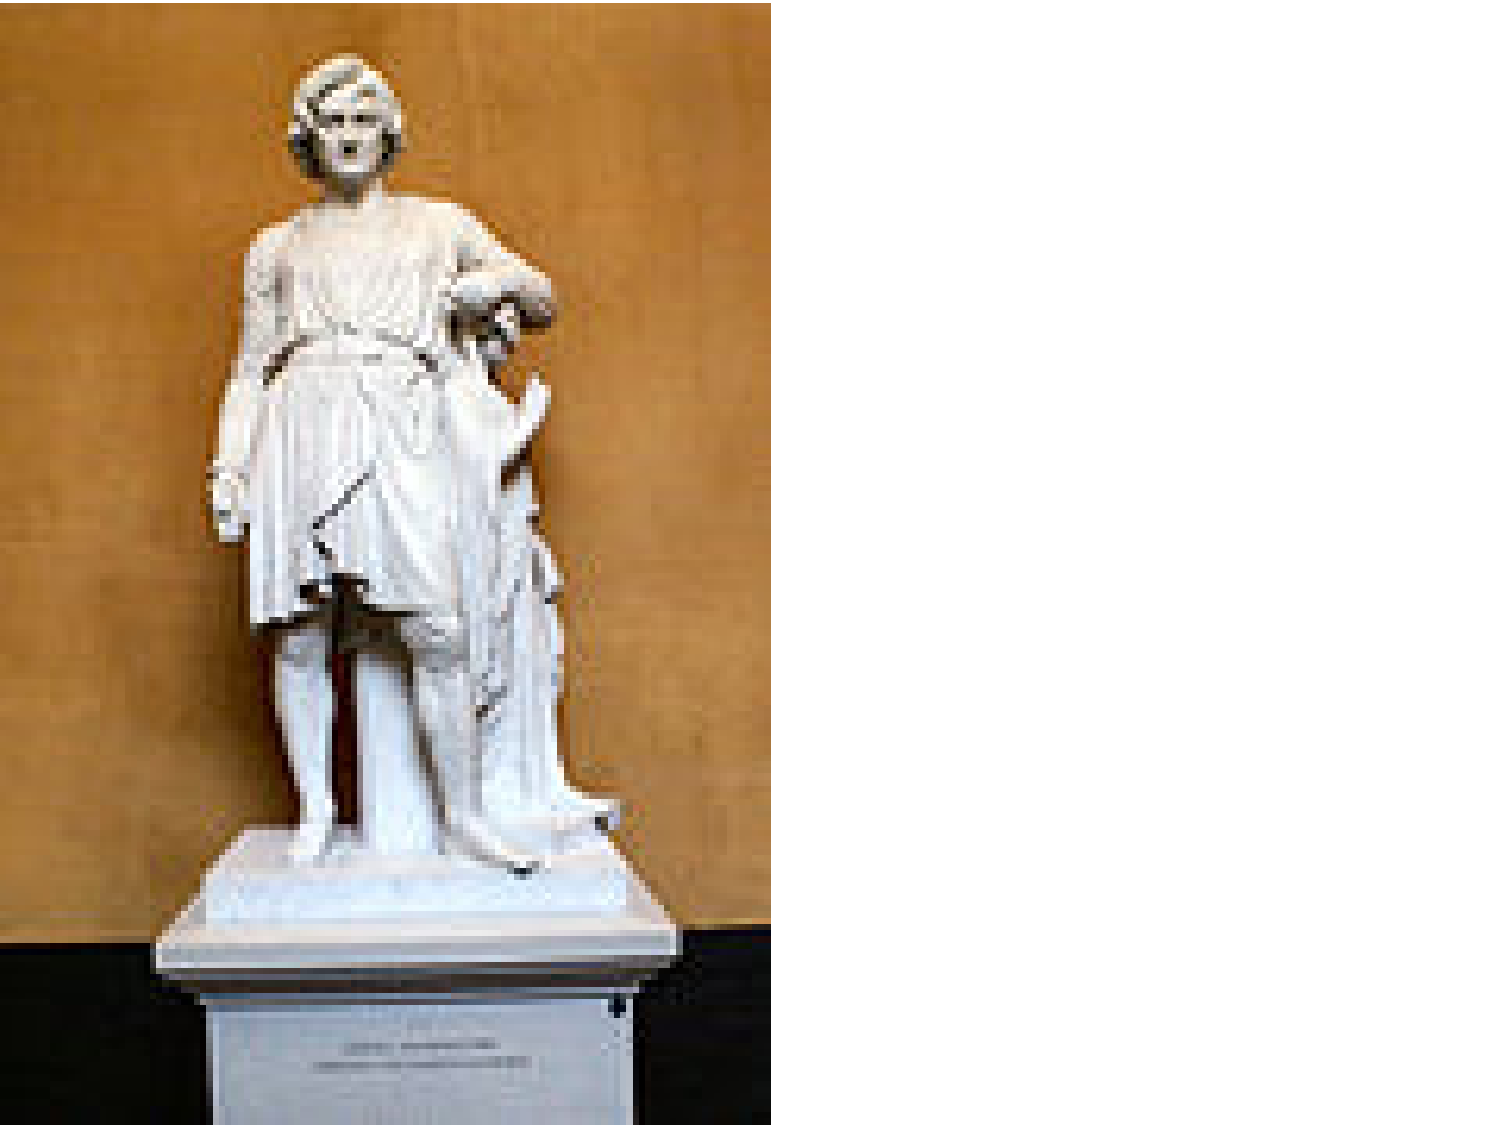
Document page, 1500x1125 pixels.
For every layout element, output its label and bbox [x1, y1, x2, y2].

list [0, 3, 771, 1125]
